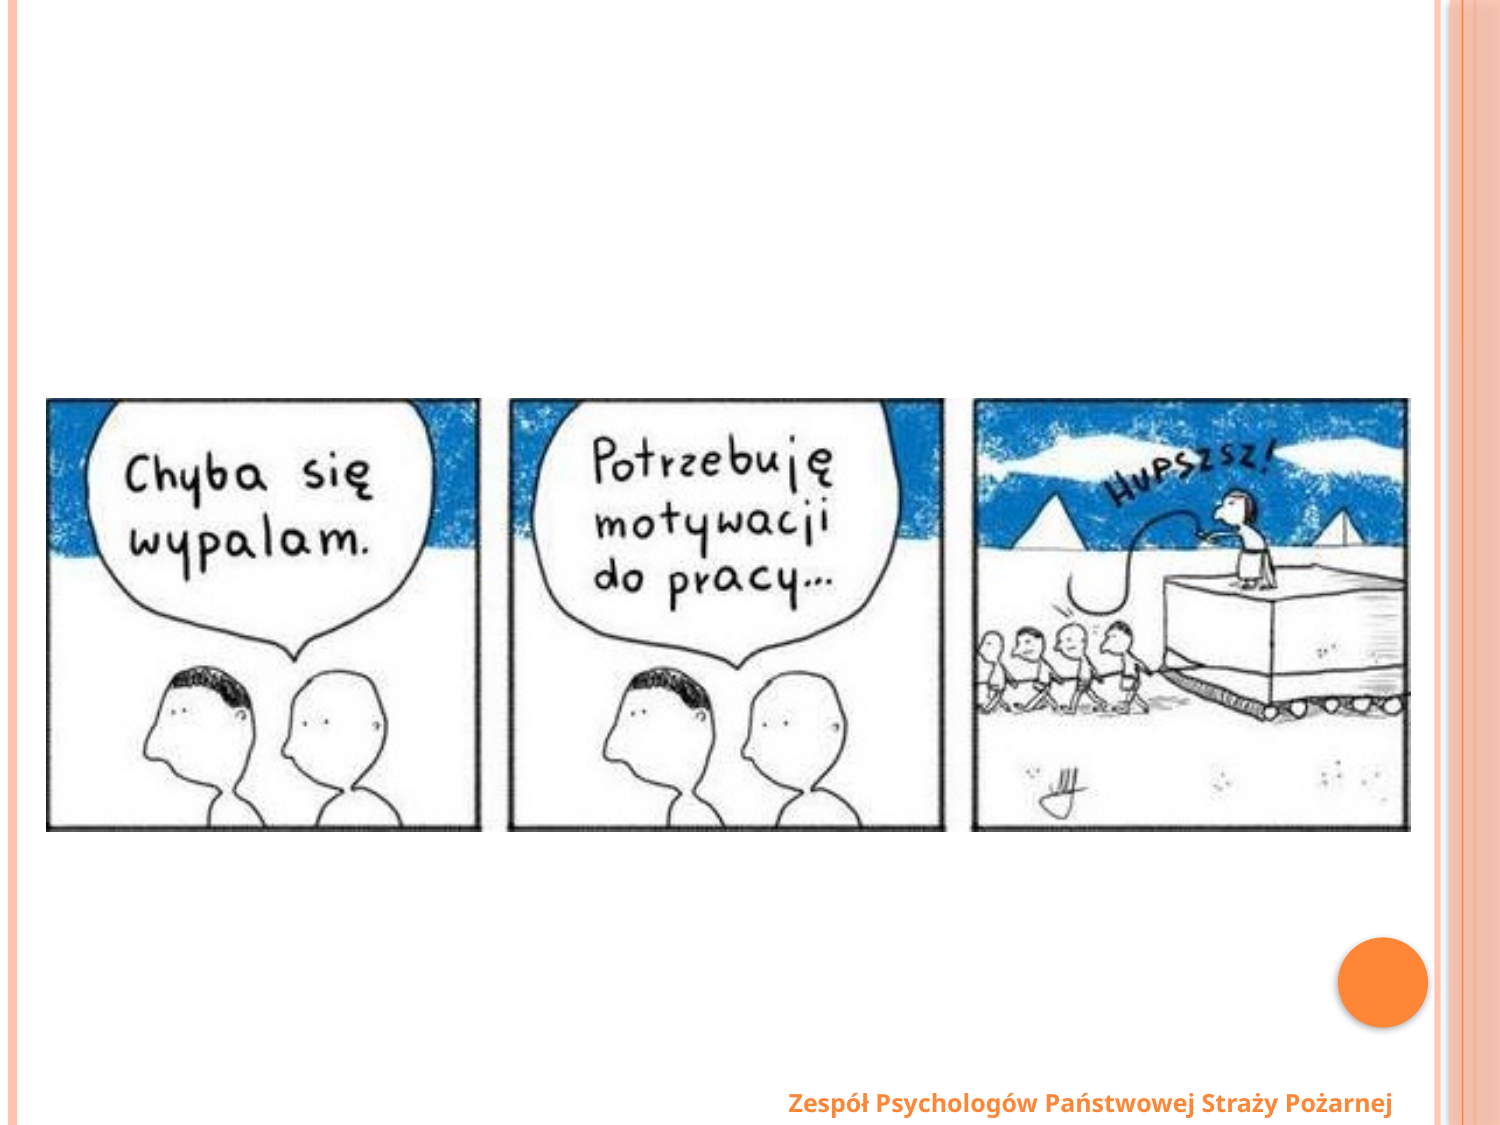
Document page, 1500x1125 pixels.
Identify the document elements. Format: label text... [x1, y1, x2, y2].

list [46, 397, 1412, 833]
text_box Zespół Psychologów Państwowej Straży Pożarnej [773, 1065, 1447, 1125]
